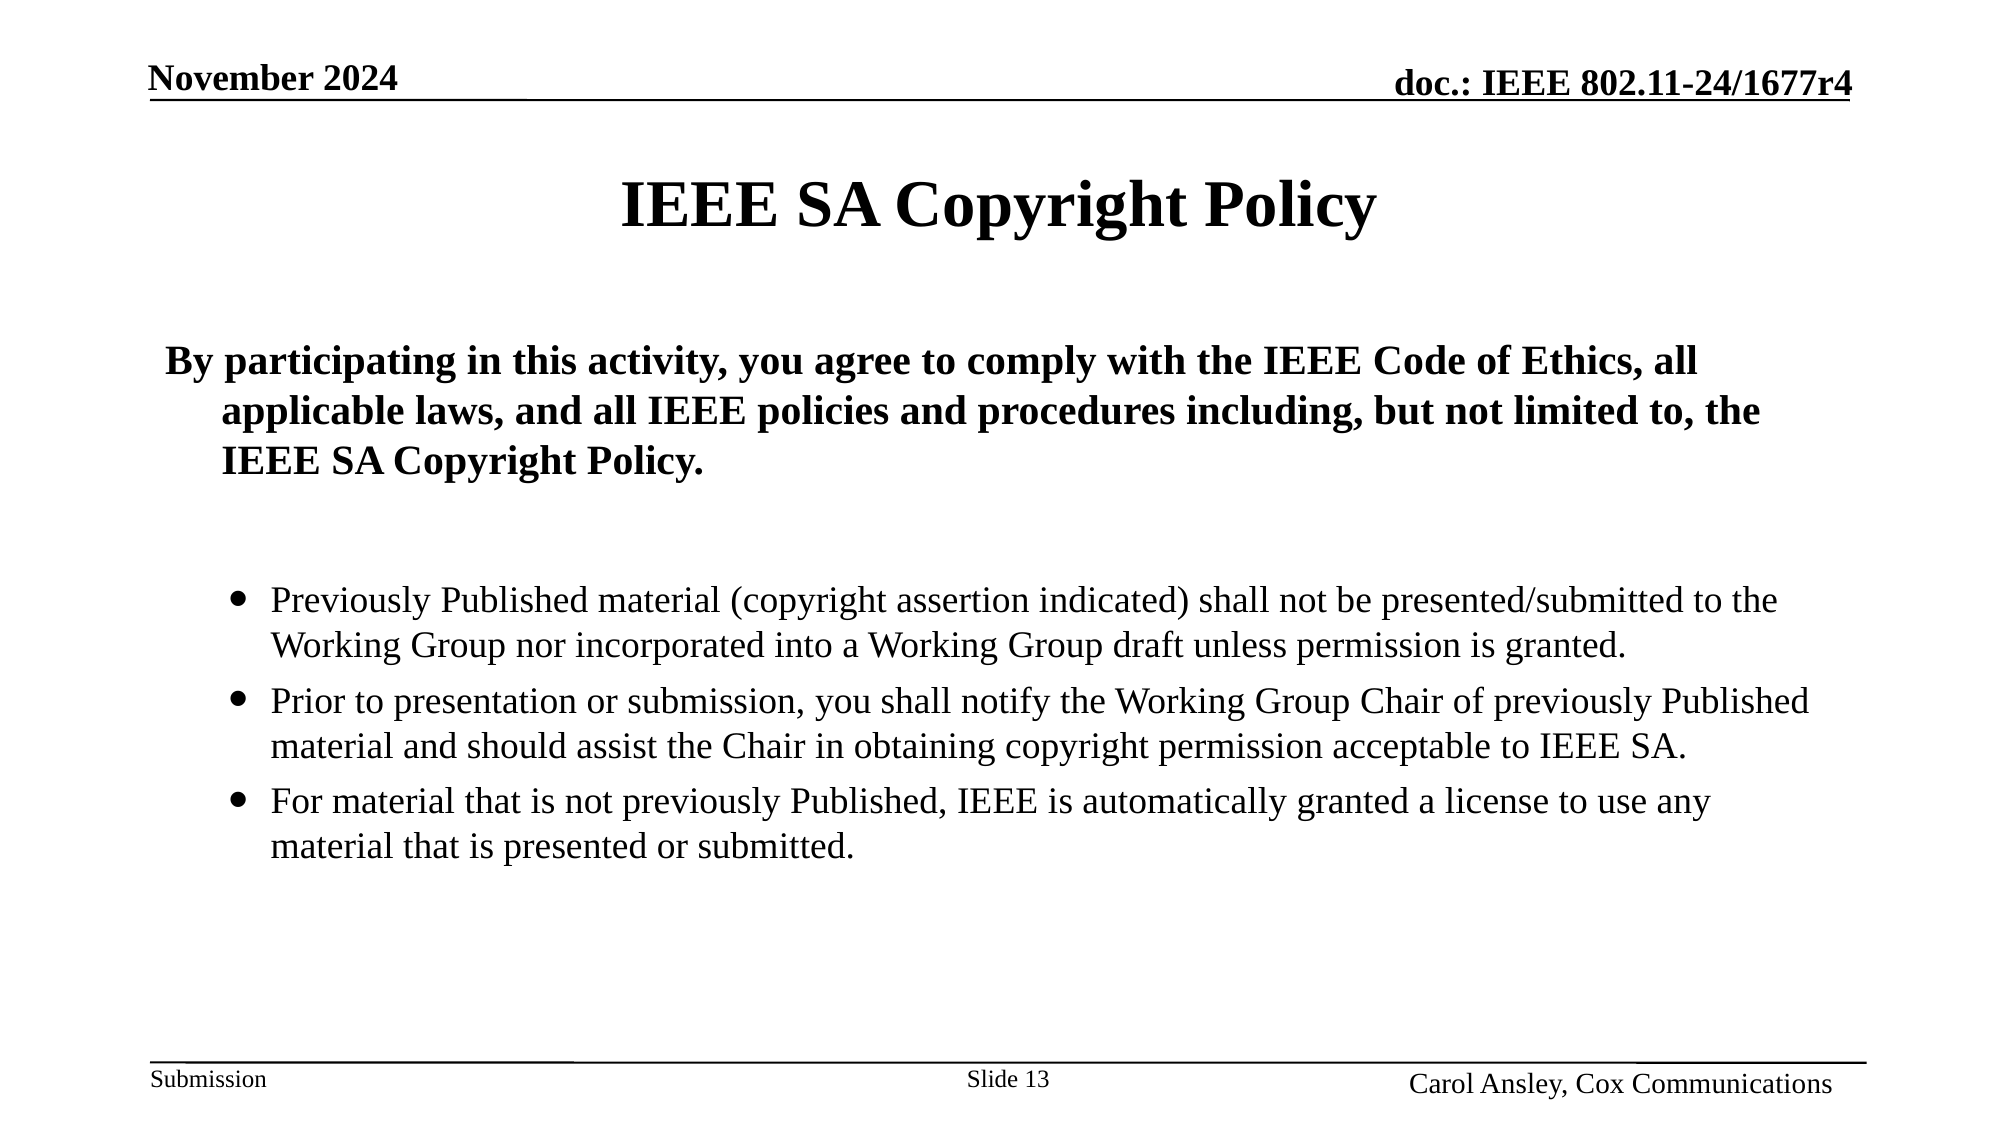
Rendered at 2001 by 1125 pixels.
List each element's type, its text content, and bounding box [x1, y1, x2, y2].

slide_number Slide 13 [950, 1061, 1067, 1123]
title IEEE SA Copyright Policy [149, 112, 1850, 288]
list By participating in this activity, you agree to comply with the IEEE Code of Ethics, all applicable laws, and all IEEE policies and procedures including, but not limited to, the IEEE SA Copyright Policy. Previously Published material (copyright assertion indicated) shall not be presented/submitted to the Working Group nor incorporated into a Working Group draft unless permission is granted. Prior to presentation or submission, you shall notify the Working Group Chair of previously Published material and should assist the Chair in obtaining copyright permission acceptable to IEEE SA. For material that is not previously Published, IEEE is automatically granted a license to use any material that is presented or submitted. [149, 324, 1850, 1000]
